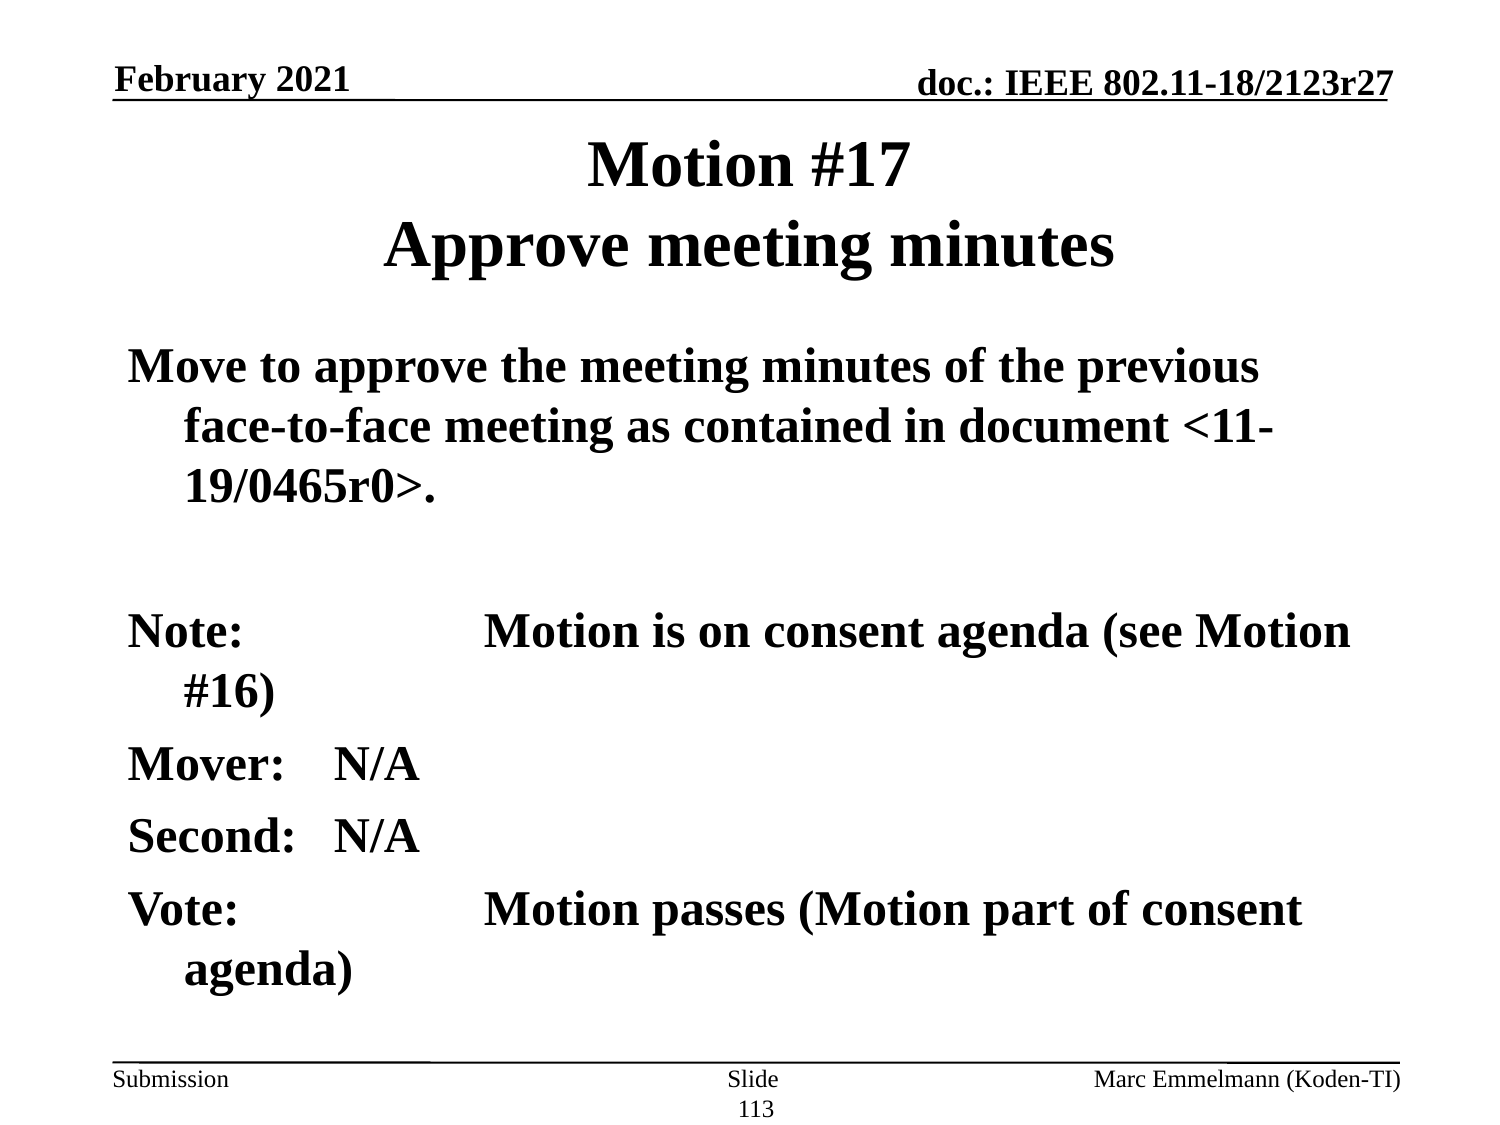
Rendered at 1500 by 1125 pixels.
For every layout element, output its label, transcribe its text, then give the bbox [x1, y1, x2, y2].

footer Marc Emmelmann (Koden-TI) [878, 1061, 1402, 1093]
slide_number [114, 54, 423, 100]
slide_number Slide 113 [712, 1061, 800, 1123]
title Motion #17 Approve meeting minutes [112, 112, 1388, 288]
list Move to approve the meeting minutes of the previous face-to-face meeting as contained in document <11-19/0465r0>. Note: Motion is on consent agenda (see Motion #16) Mover: N/A Second: N/A Vote: Motion passes (Motion part of consent agenda) [112, 324, 1388, 1000]
